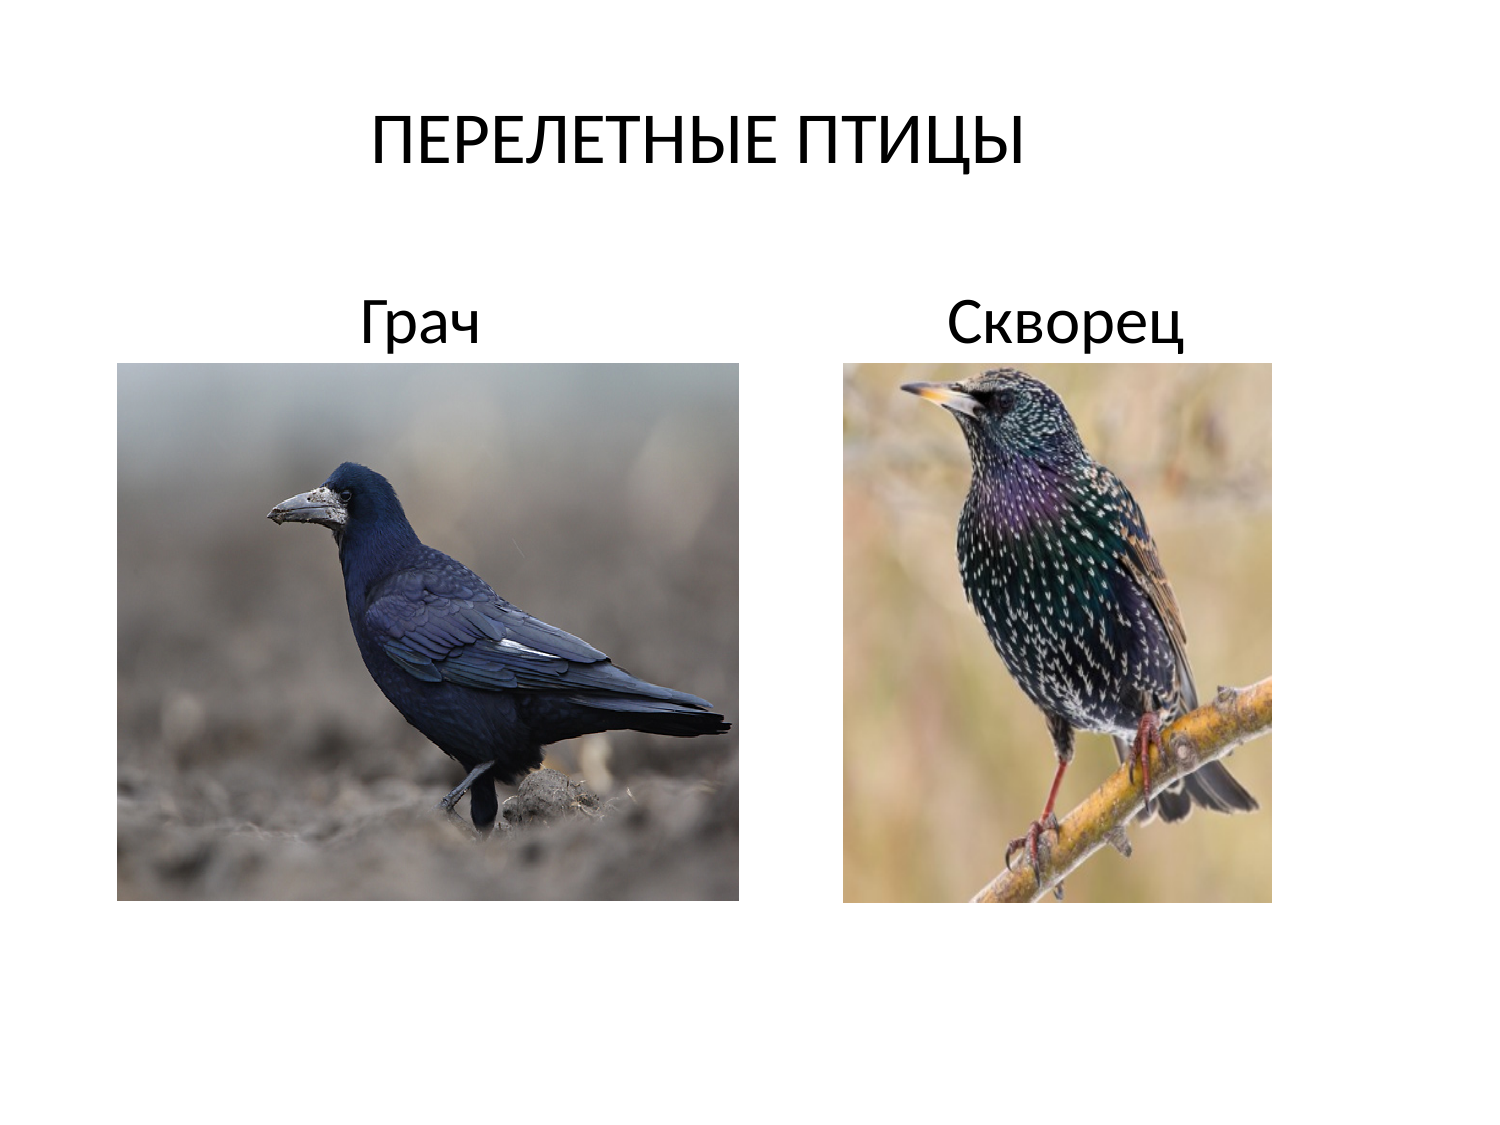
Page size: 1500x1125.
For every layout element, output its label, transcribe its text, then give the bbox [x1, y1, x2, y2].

title ПЕРЕЛЕТНЫЕ ПТИЦЫ [70, 82, 1296, 186]
picture [116, 362, 739, 901]
picture [843, 363, 1272, 903]
list Грач Скворец [75, 175, 1383, 1062]
